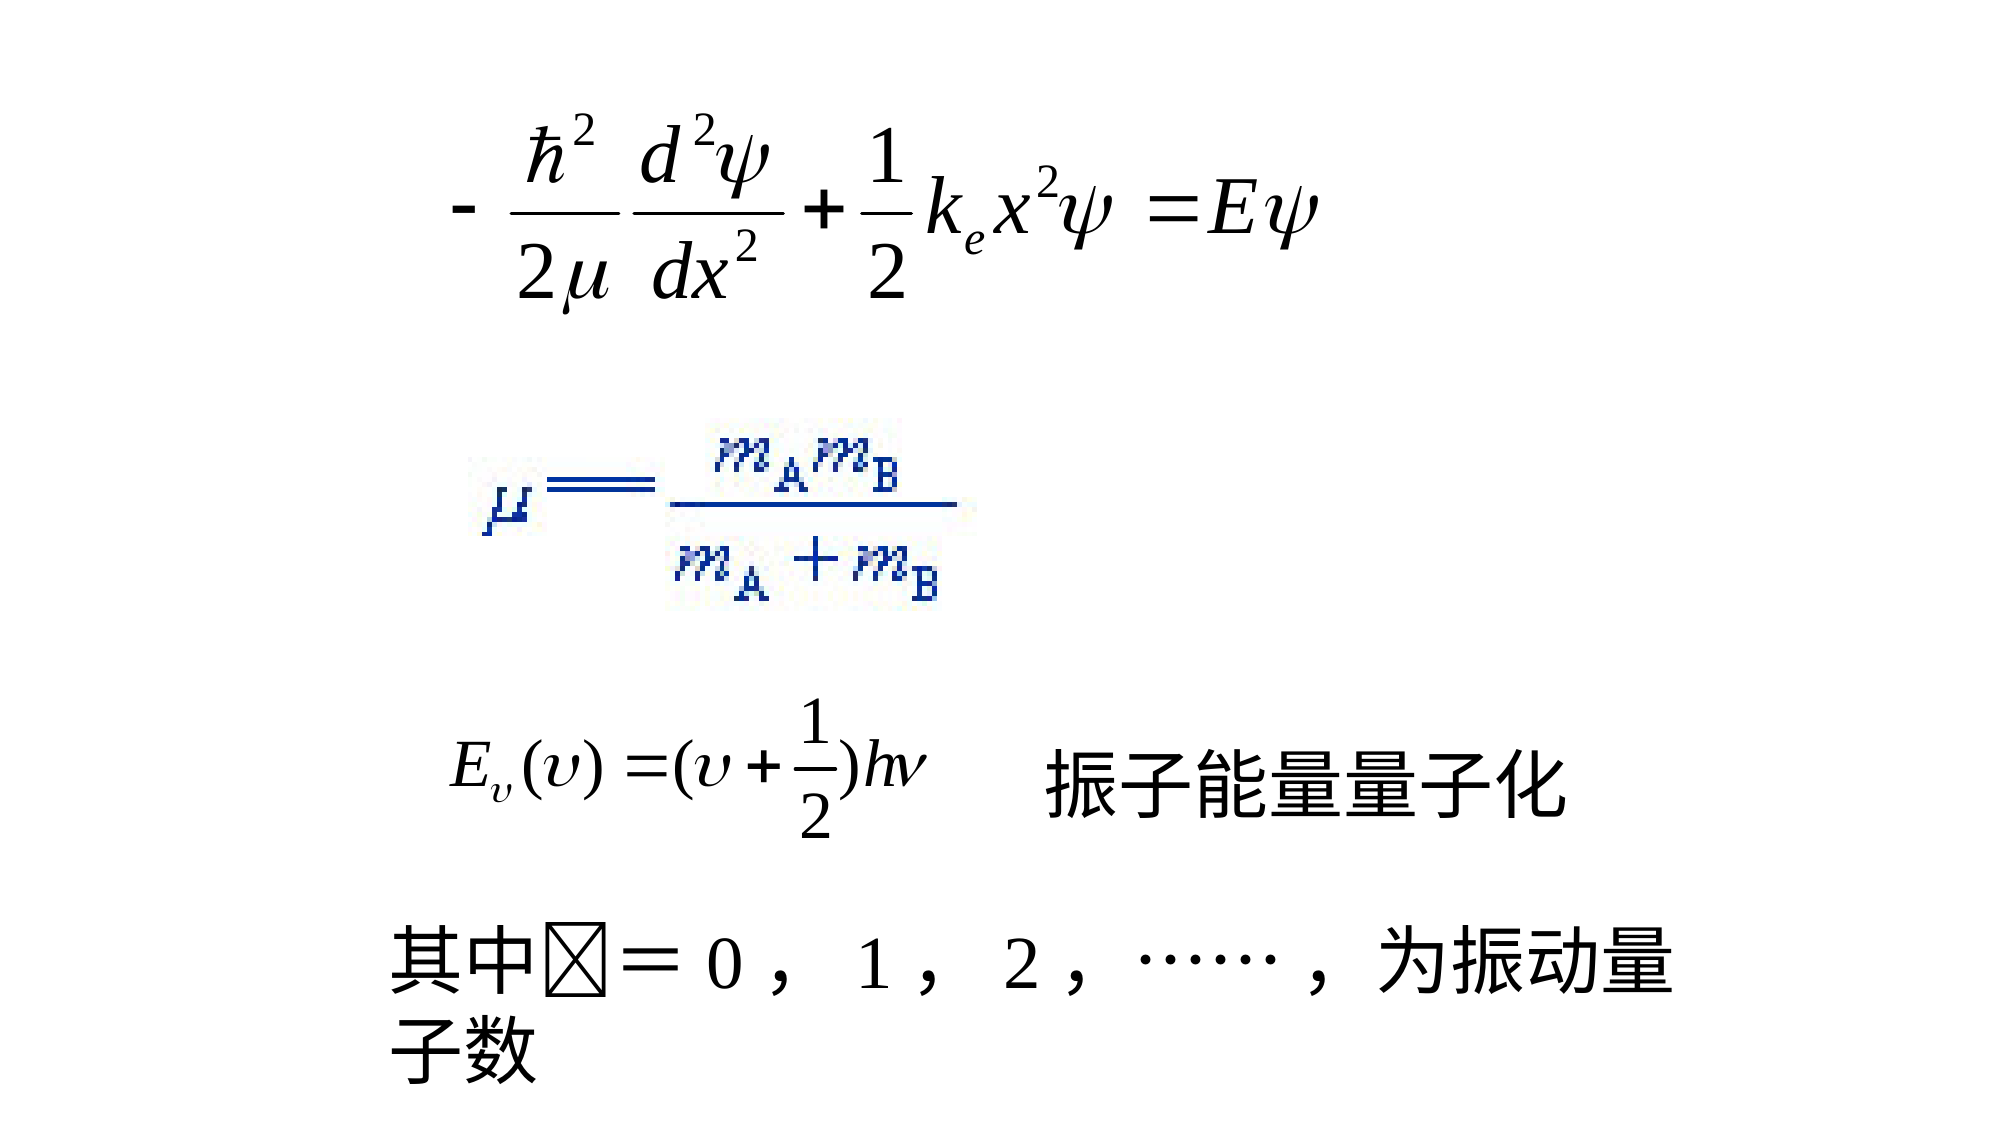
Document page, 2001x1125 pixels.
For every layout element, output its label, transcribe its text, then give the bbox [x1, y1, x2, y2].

picture [468, 379, 977, 612]
text_box 振子能量量子化 [1028, 730, 1608, 836]
text_box 其中＝0，1，2，…… ，为振动量子数 [373, 906, 1763, 1101]
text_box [438, 678, 947, 854]
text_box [438, 89, 1344, 330]
